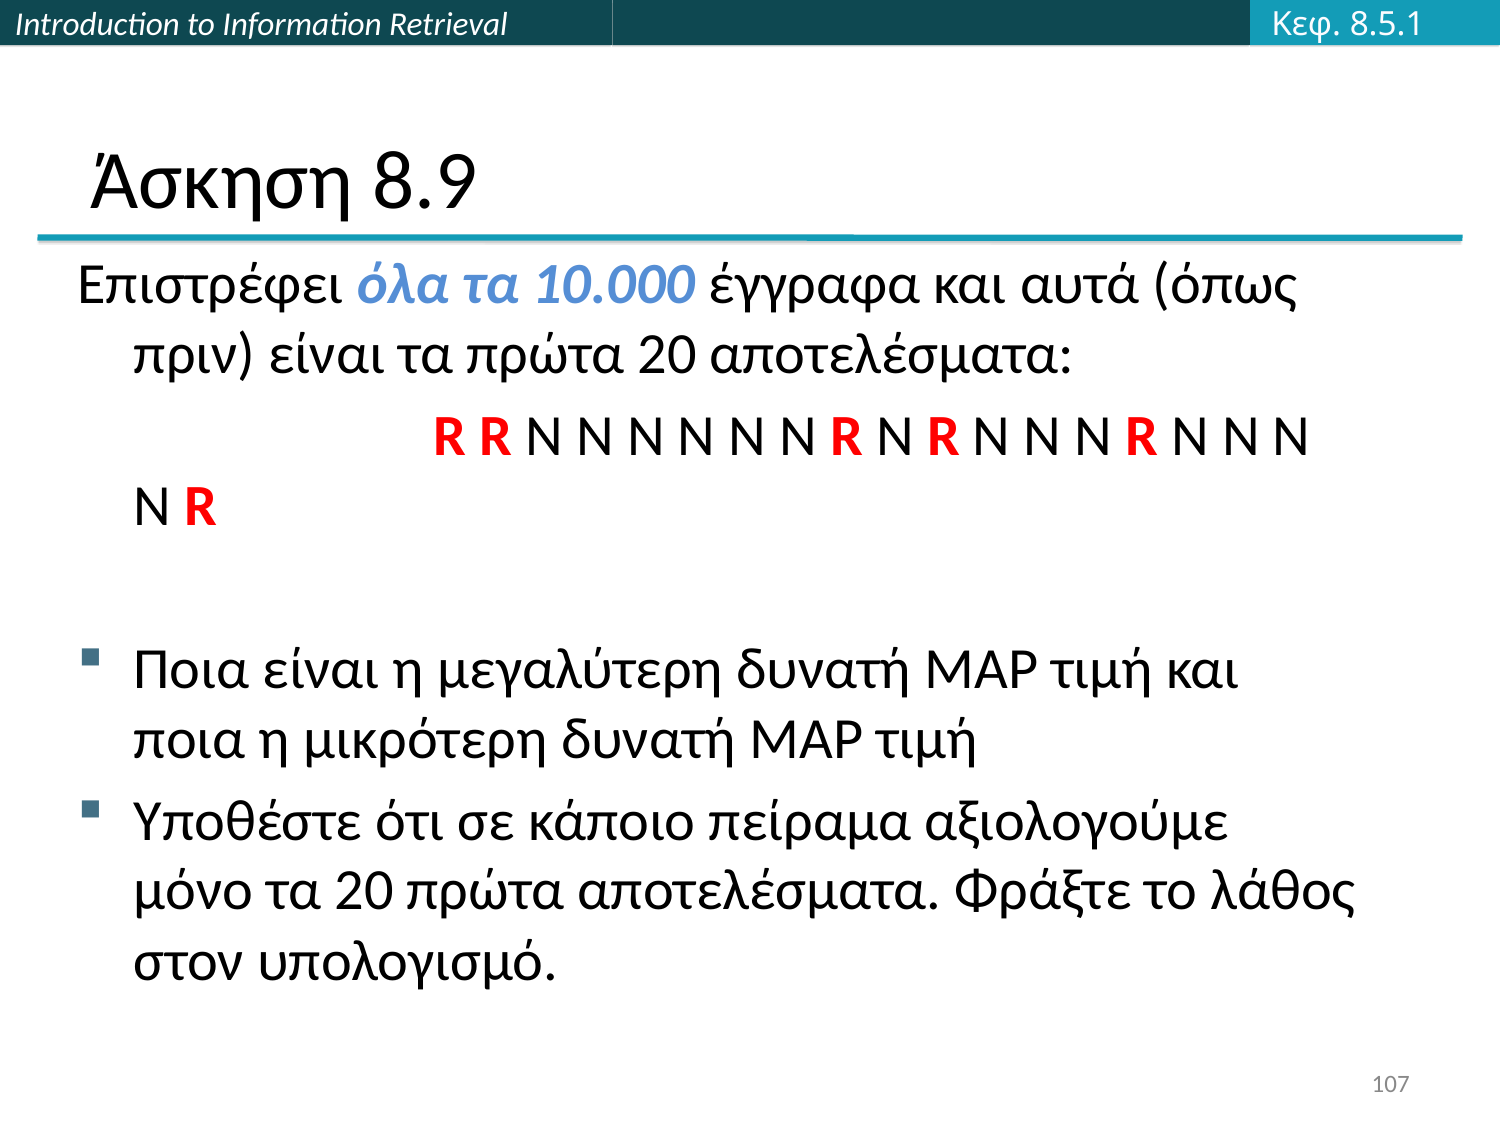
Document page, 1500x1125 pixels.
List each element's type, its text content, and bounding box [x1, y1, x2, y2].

slide_number 107 [1074, 1062, 1425, 1103]
list Επιστρέφει όλα τα 10.000 έγγραφα και αυτά (όπως πριν) είναι τα πρώτα 20 αποτελέσματα: R R N N N N N N R N R N N N R N N N N R Ποια είναι η μεγαλύτερη δυνατή MAP τιμή και ποια η μικρότερη δυνατή MAP τιμή Υποθέστε ότι σε κάποιο πείραμα αξιολογούμε μόνο τα 20 πρώτα αποτελέσματα. Φράξτε το λάθος στον υπολογισμό. [62, 237, 1376, 1051]
text_box Κεφ. 8.5.1 [1256, 0, 1440, 50]
title Άσκηση 8.9 [74, 44, 1426, 233]
